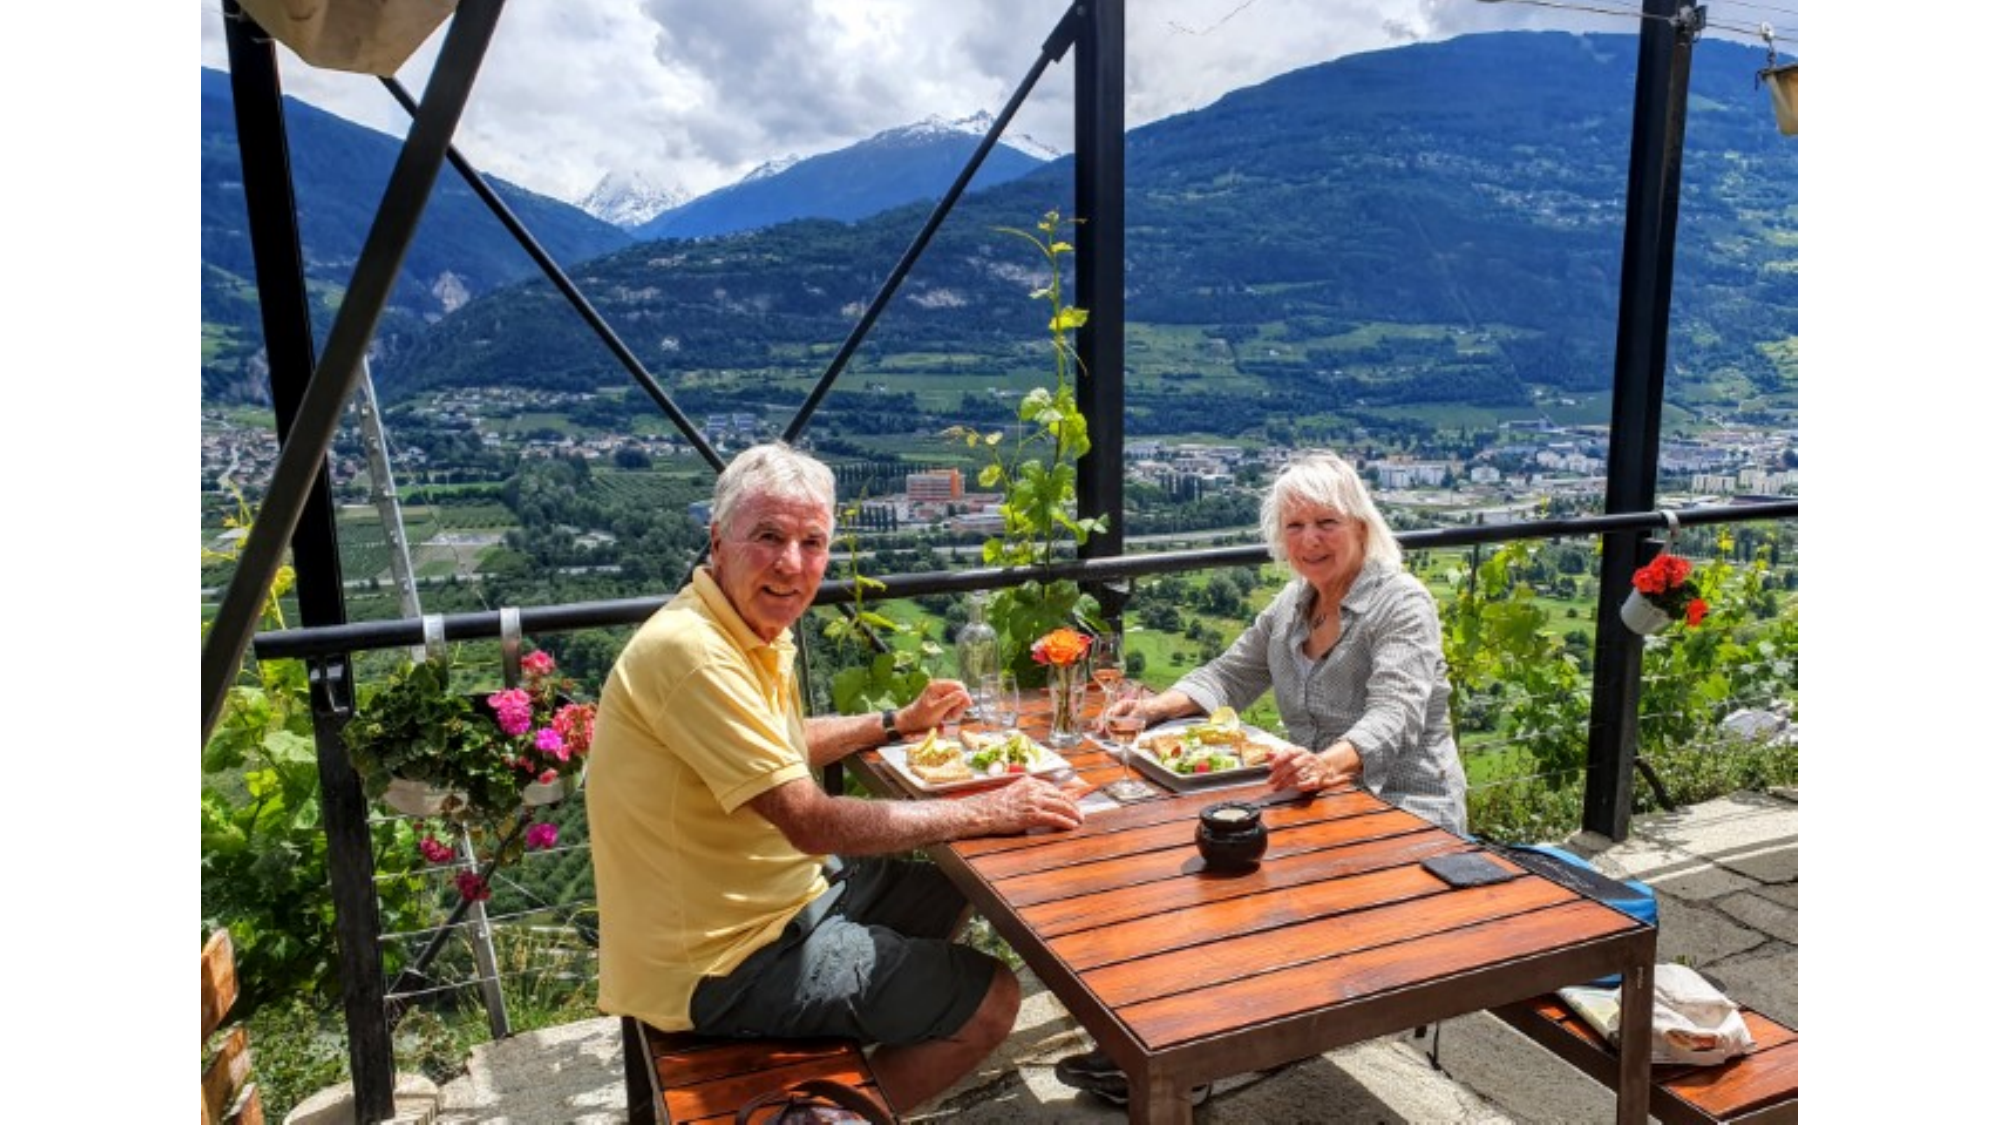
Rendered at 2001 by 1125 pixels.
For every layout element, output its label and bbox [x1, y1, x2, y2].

picture [201, 0, 1798, 1125]
